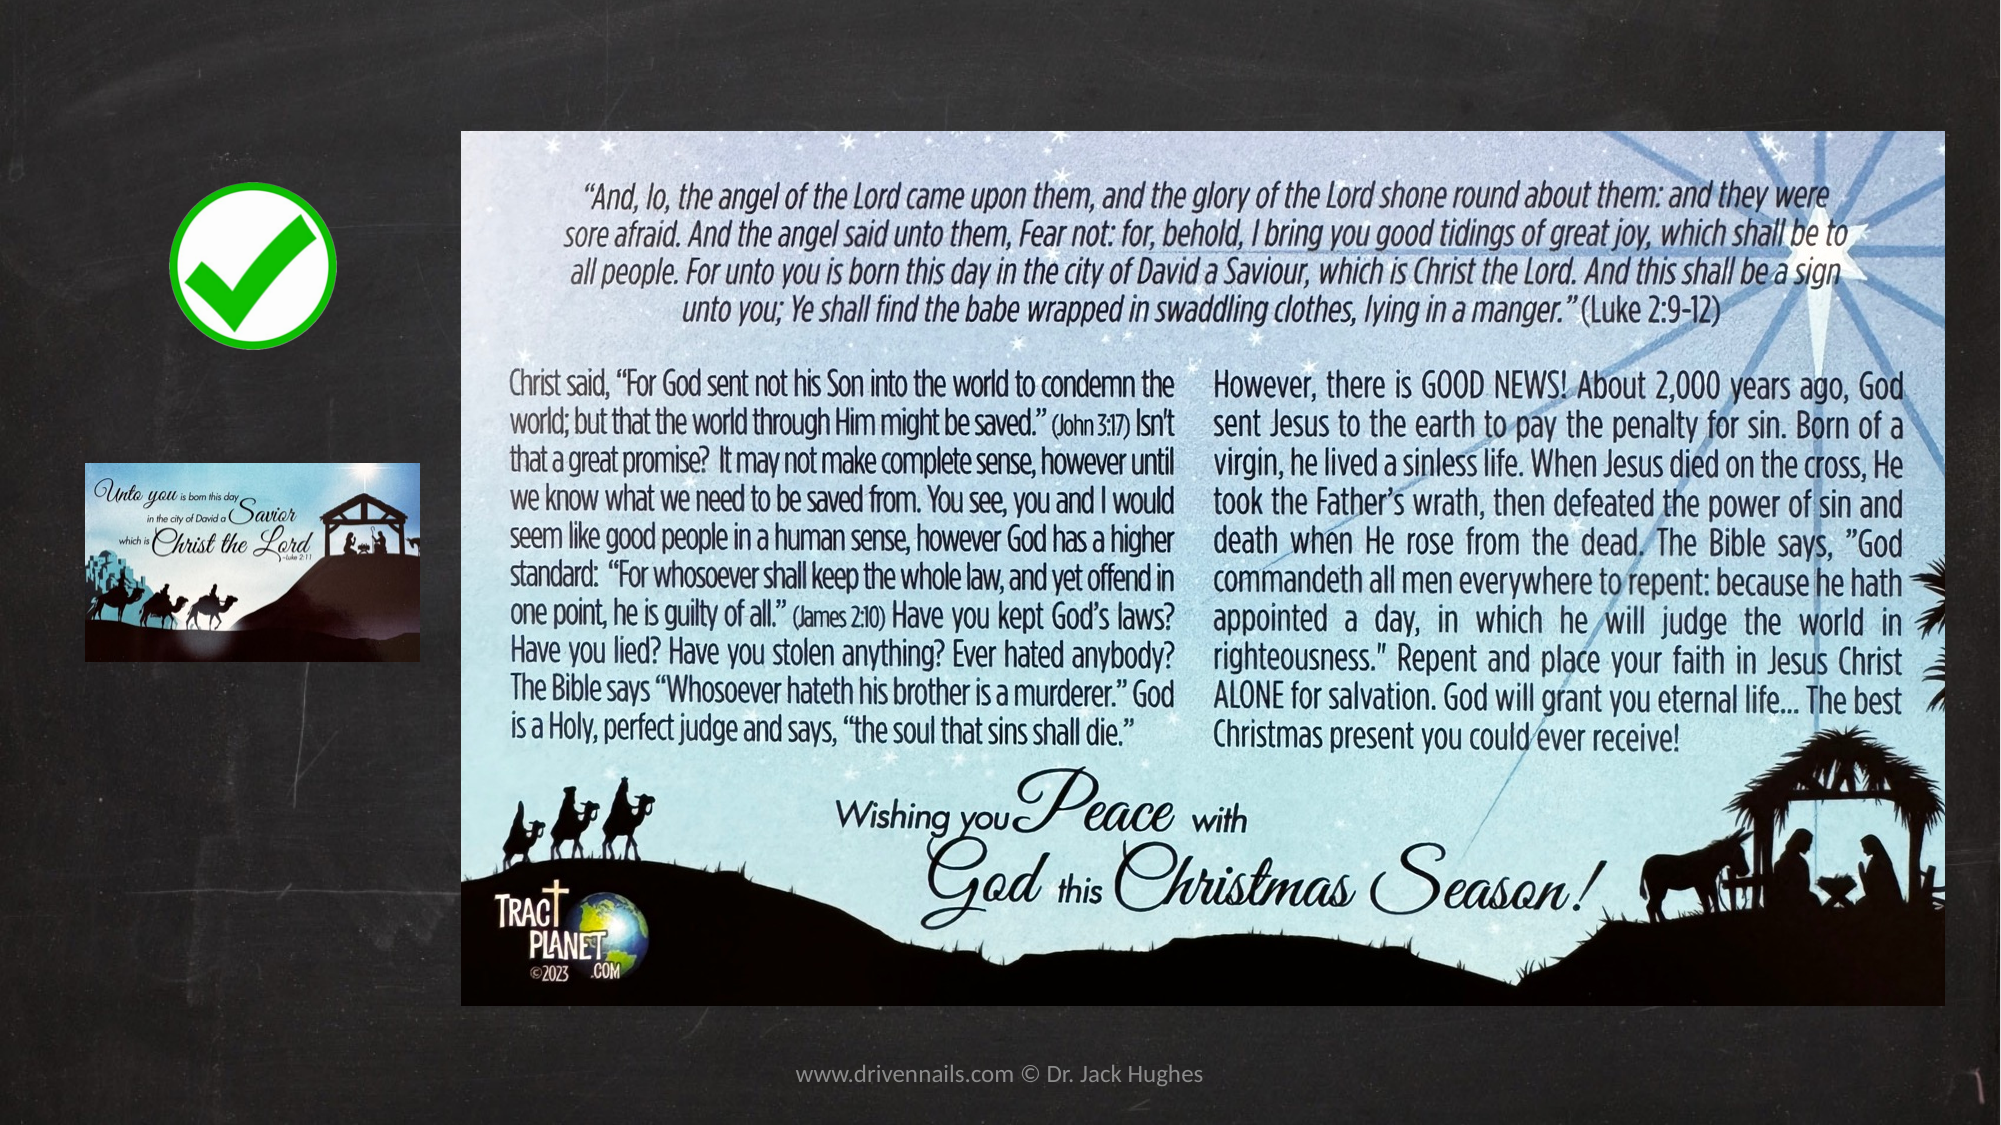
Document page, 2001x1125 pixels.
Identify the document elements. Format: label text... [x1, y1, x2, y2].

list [85, 463, 420, 662]
footer www.drivennails.com © Dr. Jack Hughes [662, 1042, 1338, 1103]
picture [0, 0, 2001, 1125]
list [461, 131, 1945, 1006]
